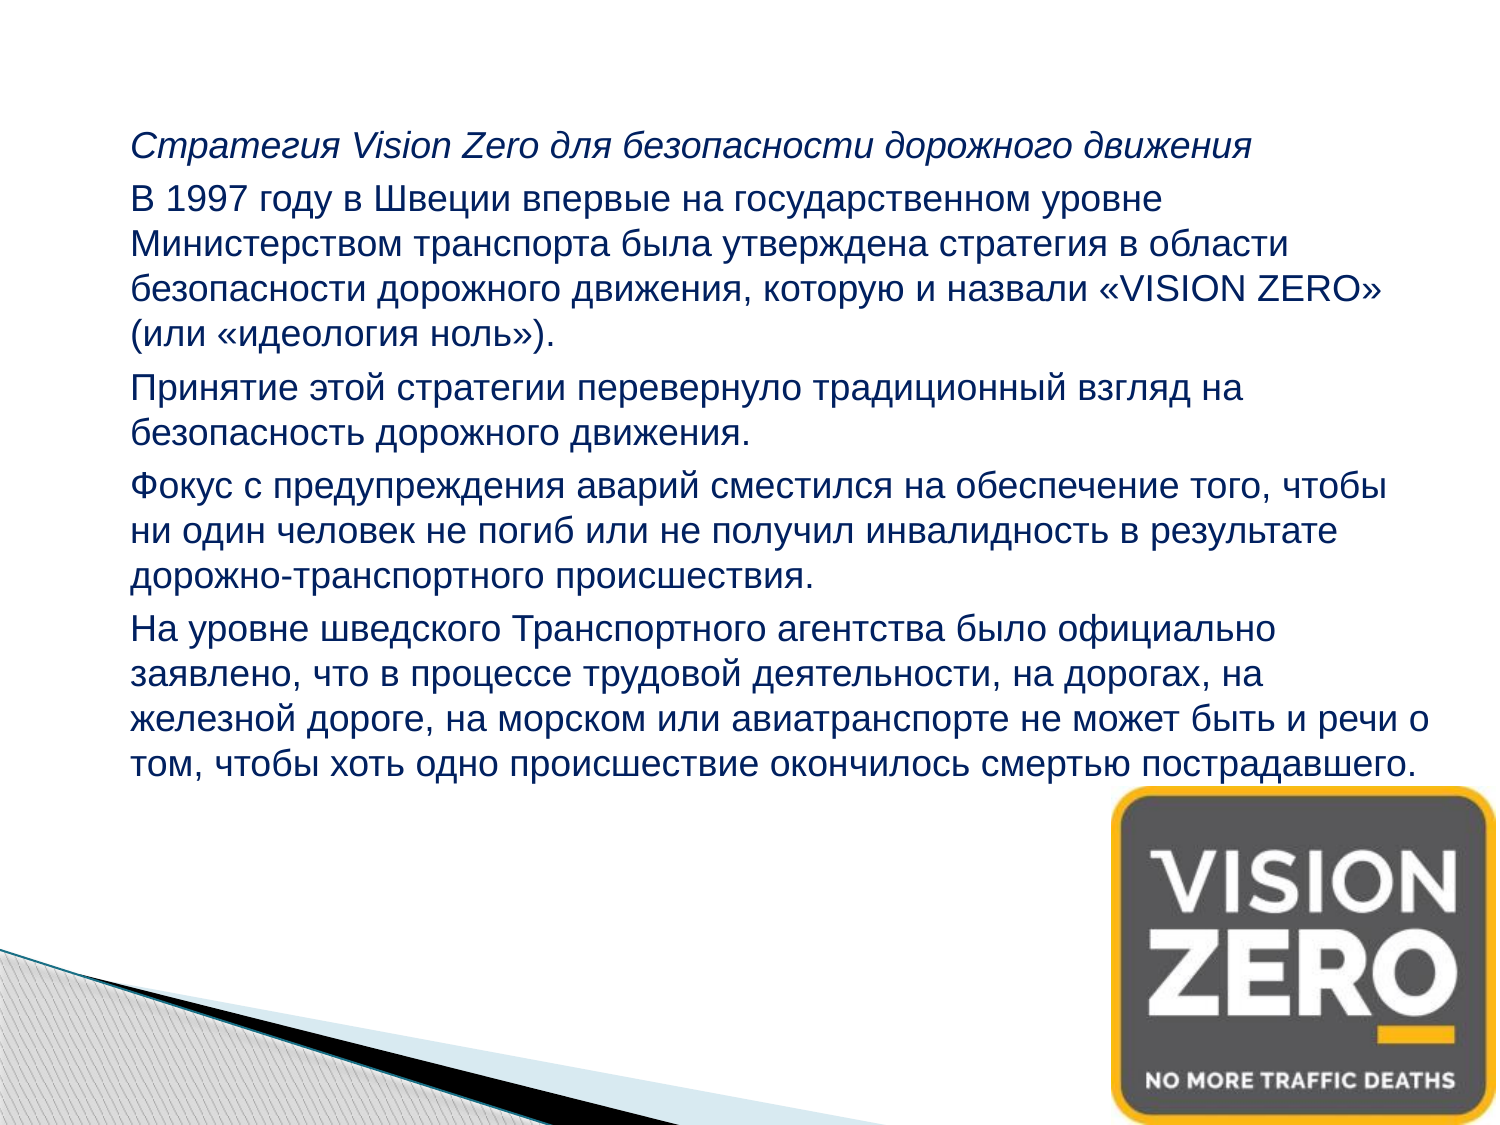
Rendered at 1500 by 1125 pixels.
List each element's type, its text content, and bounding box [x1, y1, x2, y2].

list Стратегия Vision Zero для безопасности дорожного движения В 1997 году в Швеции впервые на государственном уровне Министерством транспорта была утверждена стратегия в области безопасности дорожного движения, которую и назвали «VISION ZERO» (или «идеология ноль»). Принятие этой стратегии перевернуло традиционный взгляд на безопасность дорожного движения. Фокус с предупреждения аварий сместился на обеспечение того, чтобы ни один человек не погиб или не получил инвалидность в результате дорожно-транспортного происшествия. На уровне шведского Транспортного агентства было официально заявлено, что в процессе трудовой деятельности, на дорогах, на железной дороге, на морском или авиатранспорте не может быть и речи о том, чтобы хоть одно происшествие окончилось смертью пострадавшего. [96, 113, 1448, 857]
picture [1111, 786, 1496, 1125]
